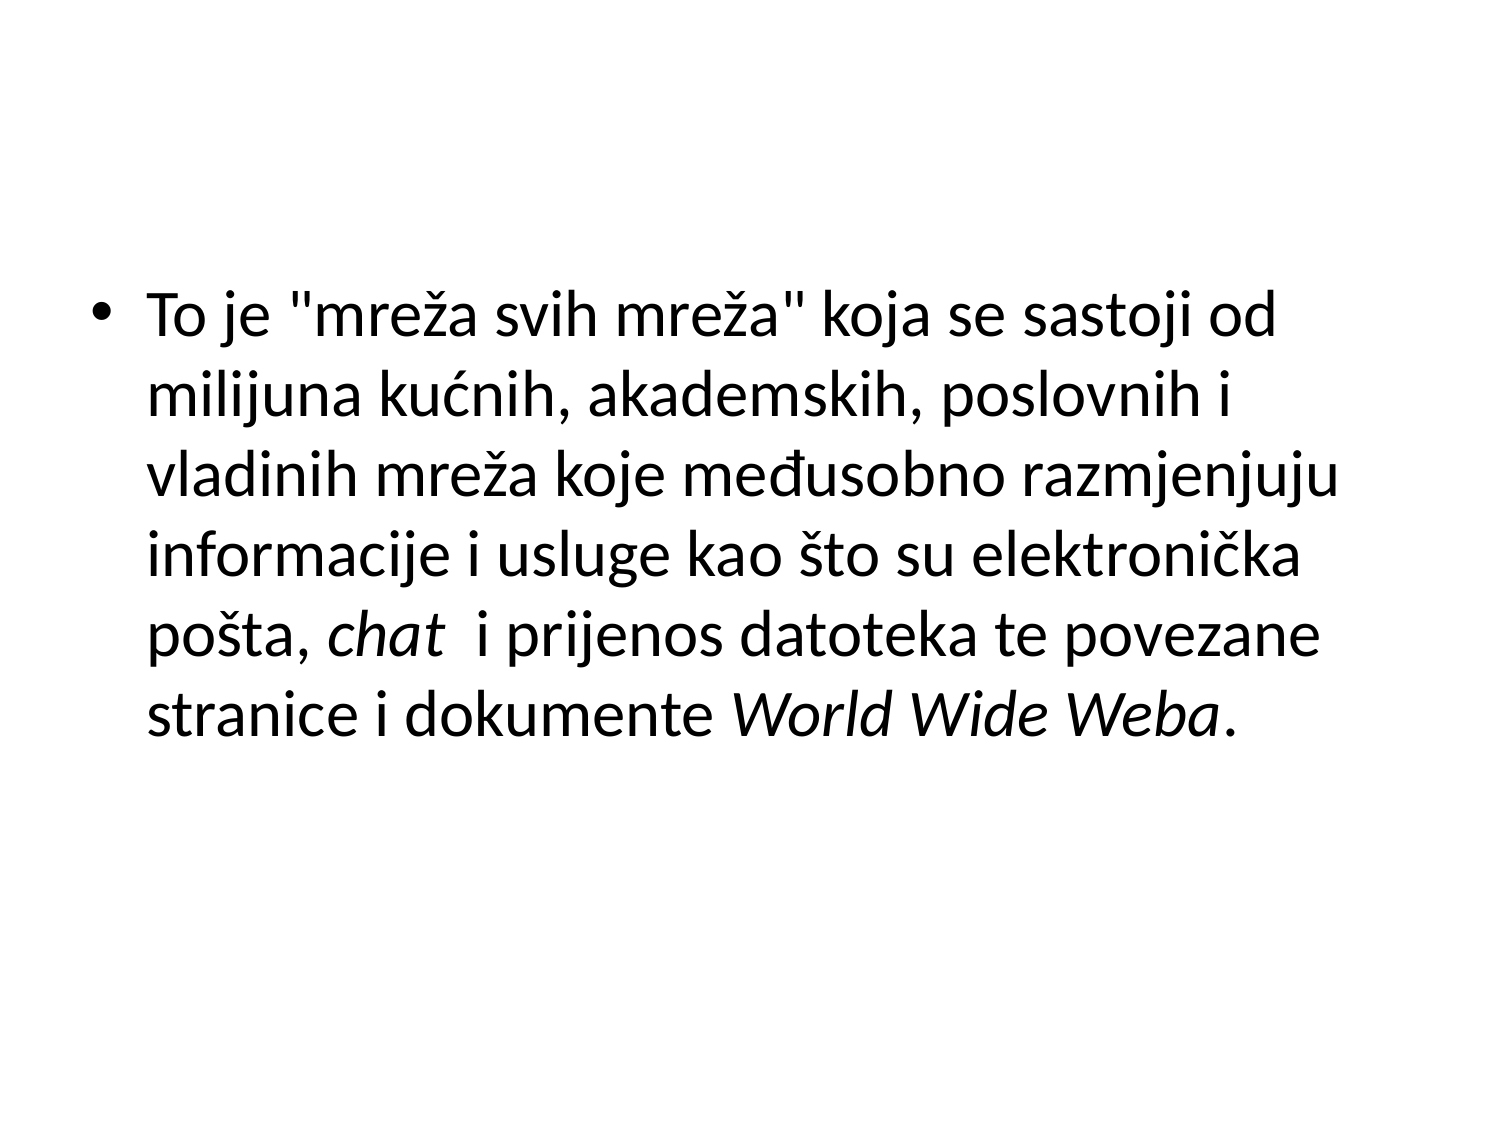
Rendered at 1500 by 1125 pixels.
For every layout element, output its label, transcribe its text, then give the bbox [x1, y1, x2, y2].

list To je "mreža svih mreža" koja se sastoji od milijuna kućnih, akademskih, poslovnih i vladinih mreža koje međusobno razmjenjuju informacije i usluge kao što su elektronička pošta, chat i prijenos datoteka te povezane stranice i dokumente World Wide Weba. [75, 262, 1425, 1005]
